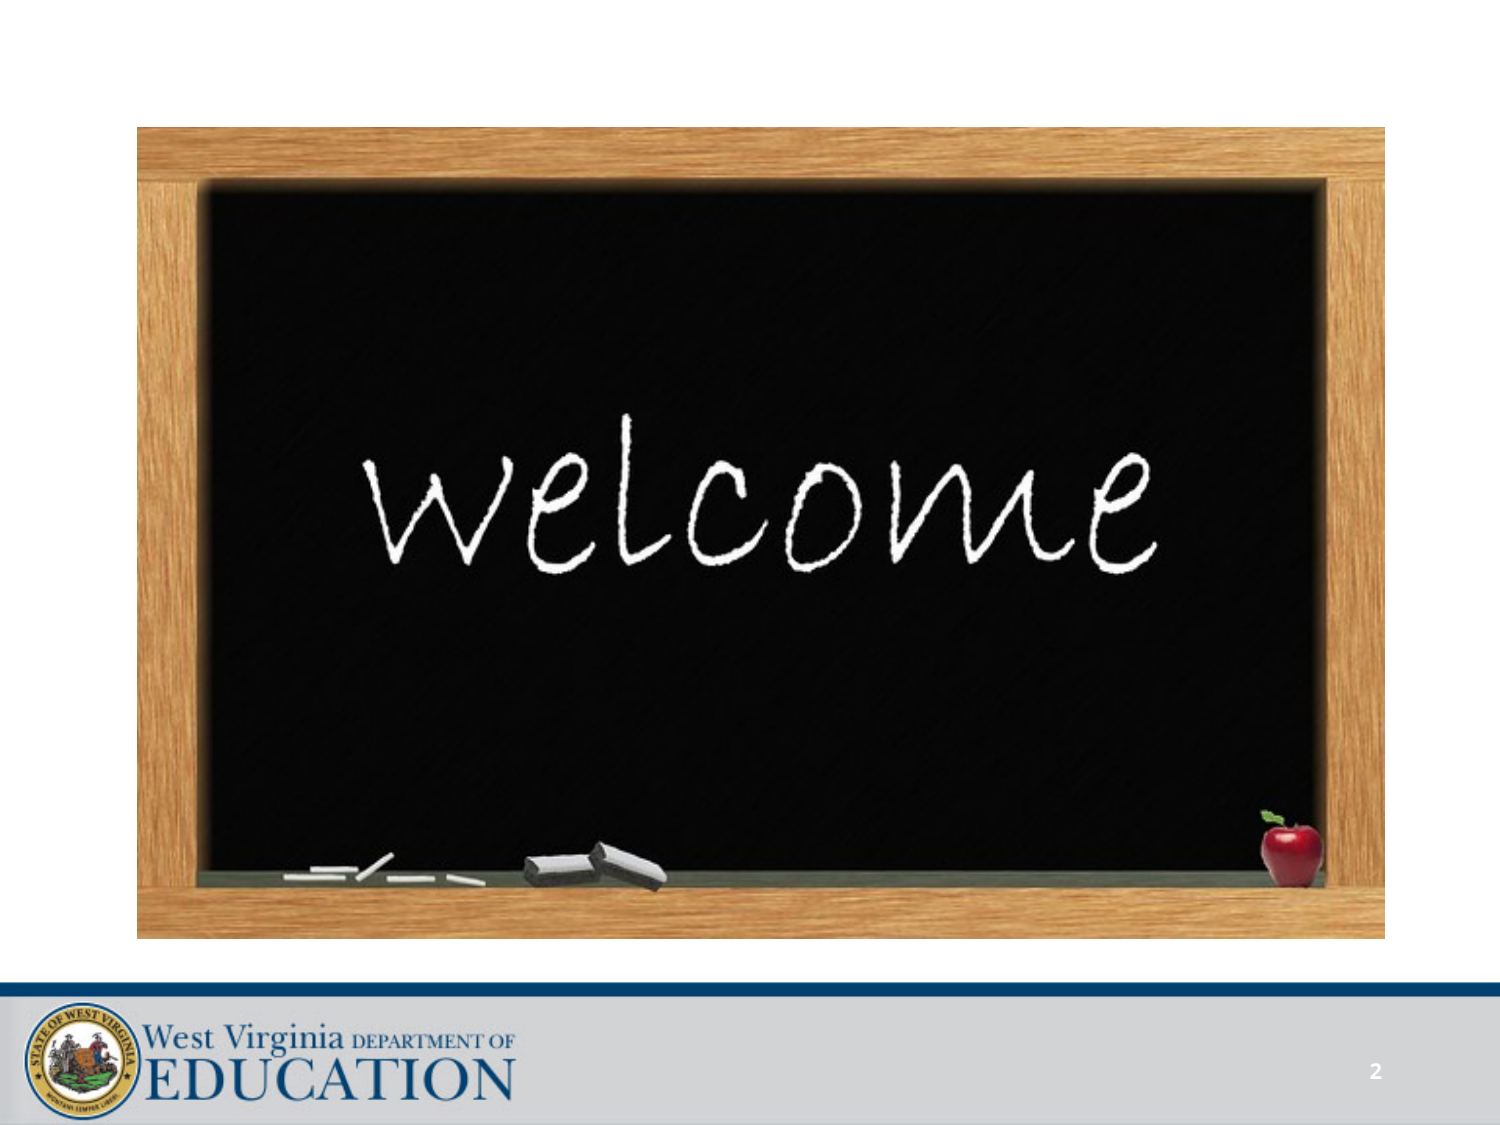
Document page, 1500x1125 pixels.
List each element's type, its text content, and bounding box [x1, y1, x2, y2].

slide_number 2 [1303, 1042, 1448, 1103]
picture [0, 0, 1500, 1125]
title [49, 23, 1448, 254]
